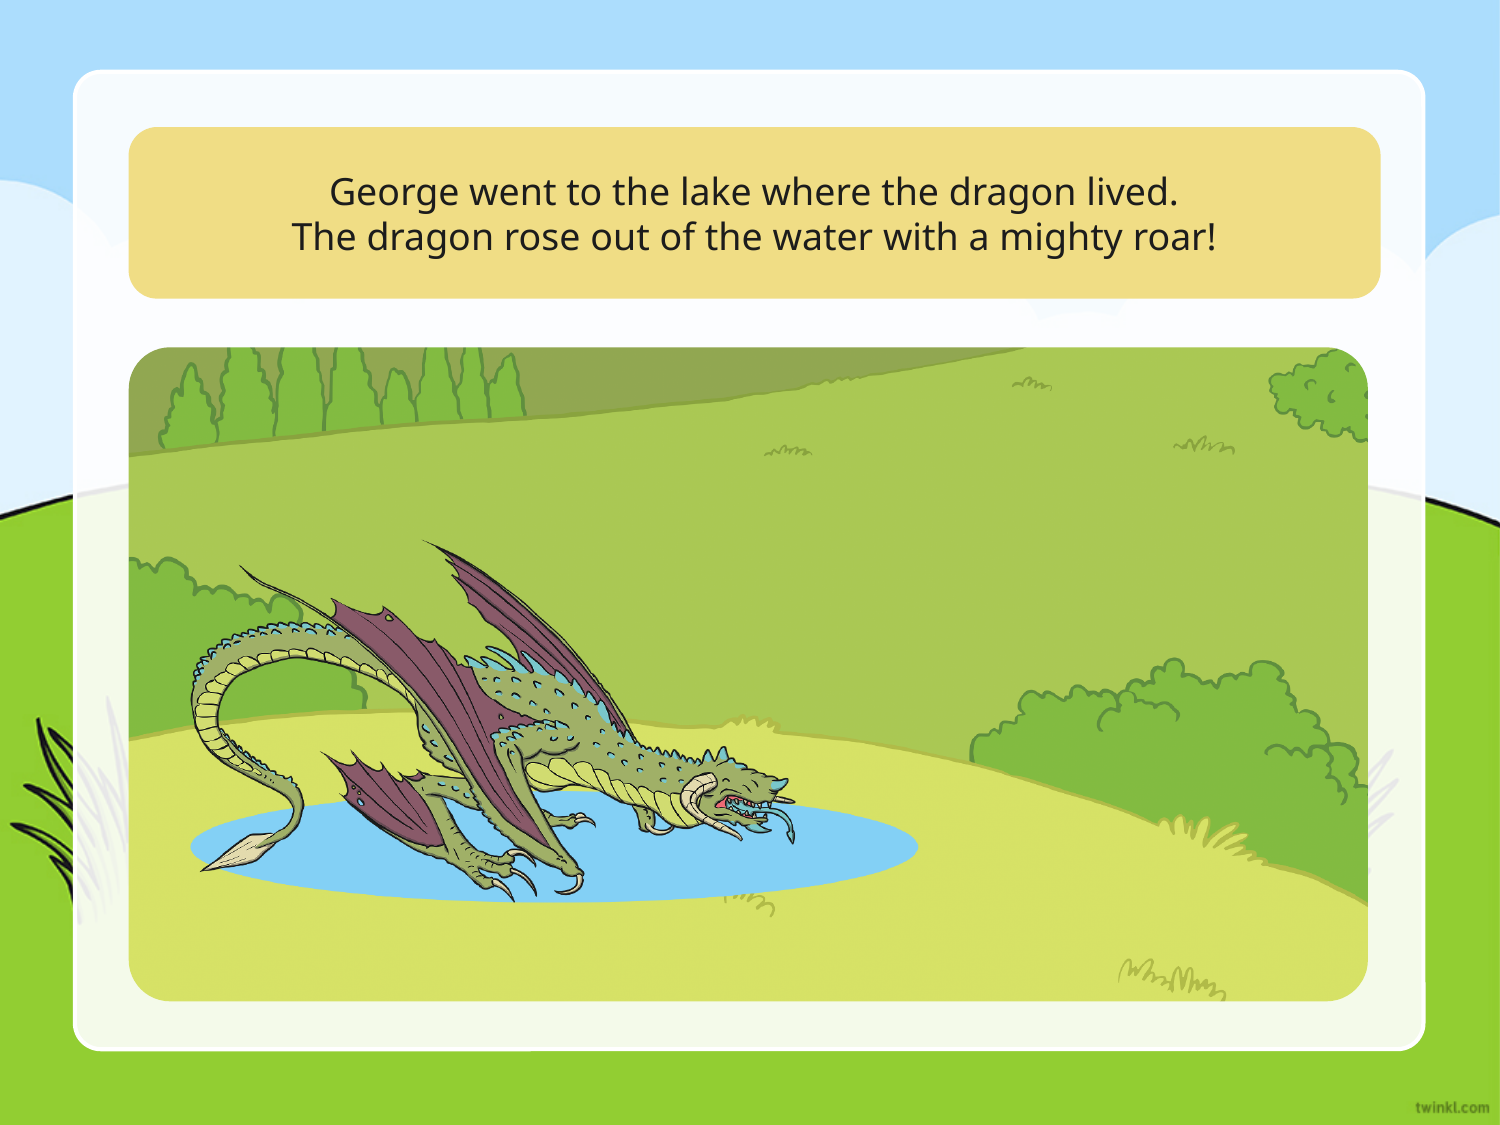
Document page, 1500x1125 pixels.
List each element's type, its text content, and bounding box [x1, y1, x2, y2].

text_box George went to the lake where the dragon lived. The dragon rose out of the water with a mighty roar! [127, 125, 1382, 300]
picture [0, 0, 1500, 1125]
